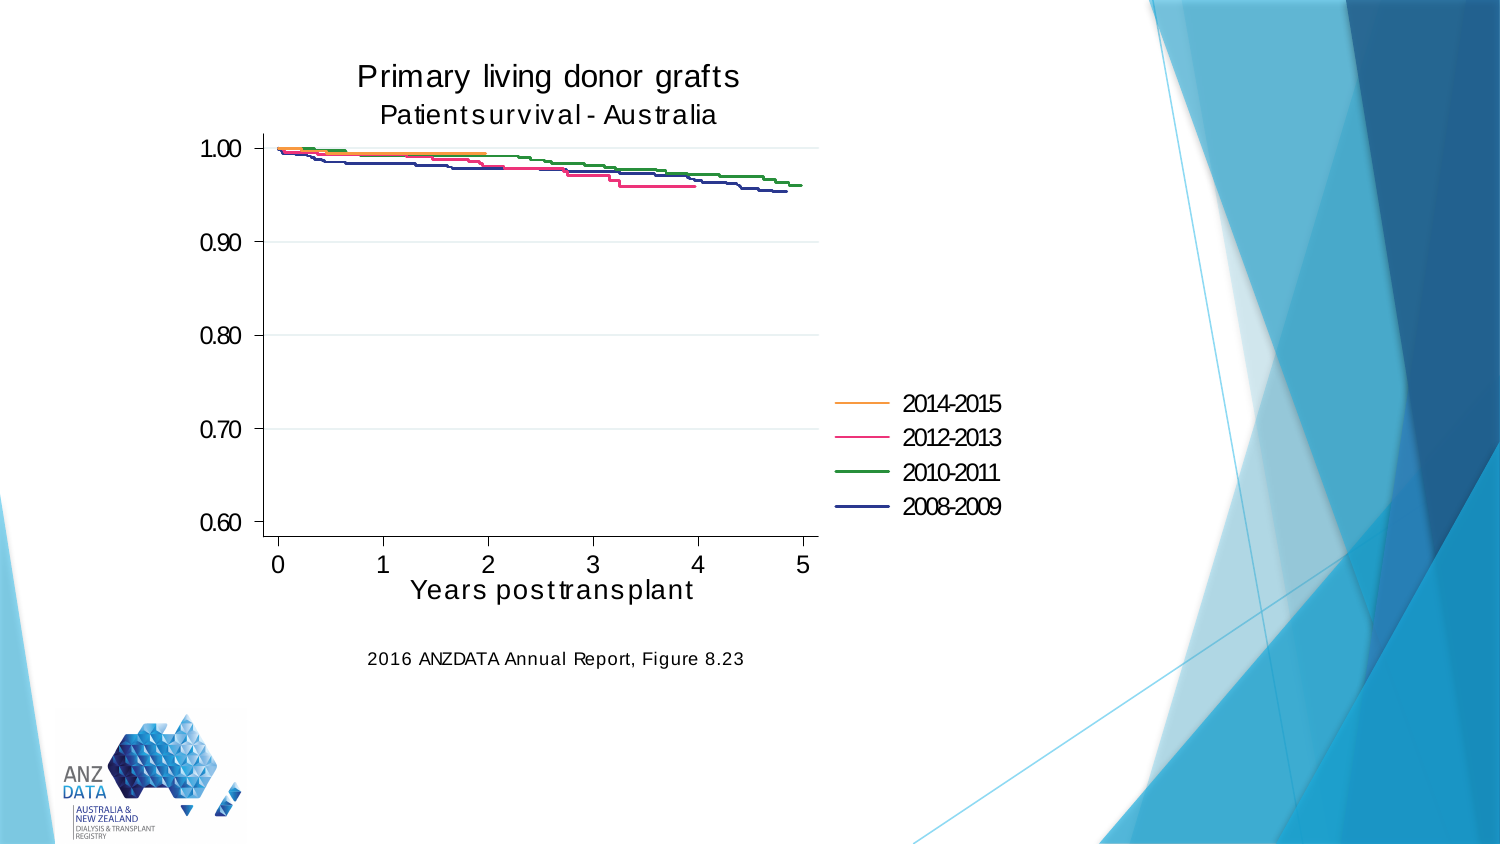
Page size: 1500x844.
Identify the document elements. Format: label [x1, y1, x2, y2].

list [160, 34, 1071, 697]
picture [55, 708, 247, 844]
